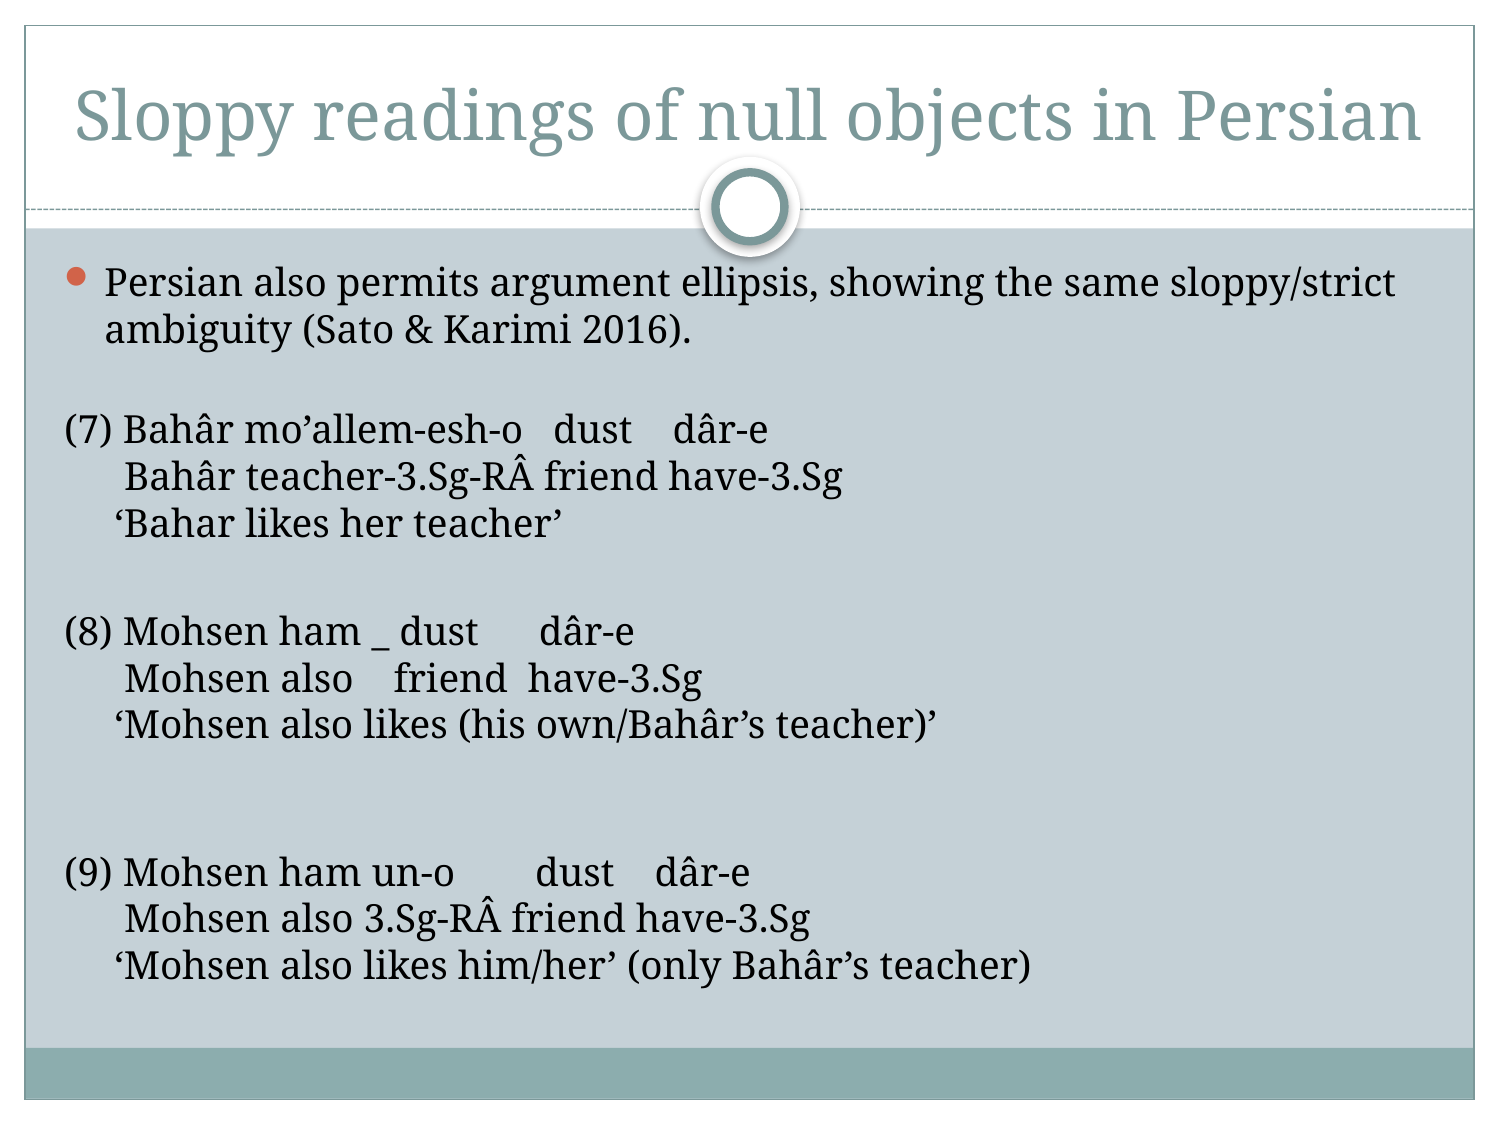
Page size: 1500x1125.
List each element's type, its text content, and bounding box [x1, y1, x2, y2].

title Sloppy readings of null objects in Persian [49, 37, 1450, 162]
list Persian also permits argument ellipsis, showing the same sloppy/strict ambiguity (Sato & Karimi 2016). (7) Bahâr mo’allem-esh-o dust dâr-e Bahâr teacher-3.Sg-RÂ friend have-3.Sg ‘Bahar likes her teacher’ (8) Mohsen ham _ dust dâr-e Mohsen also friend have-3.Sg ‘Mohsen also likes (his own/Bahâr’s teacher)’ (9) Mohsen ham un-o dust dâr-e Mohsen also 3.Sg-RÂ friend have-3.Sg ‘Mohsen also likes him/her’ (only Bahâr’s teacher) [49, 250, 1445, 1001]
